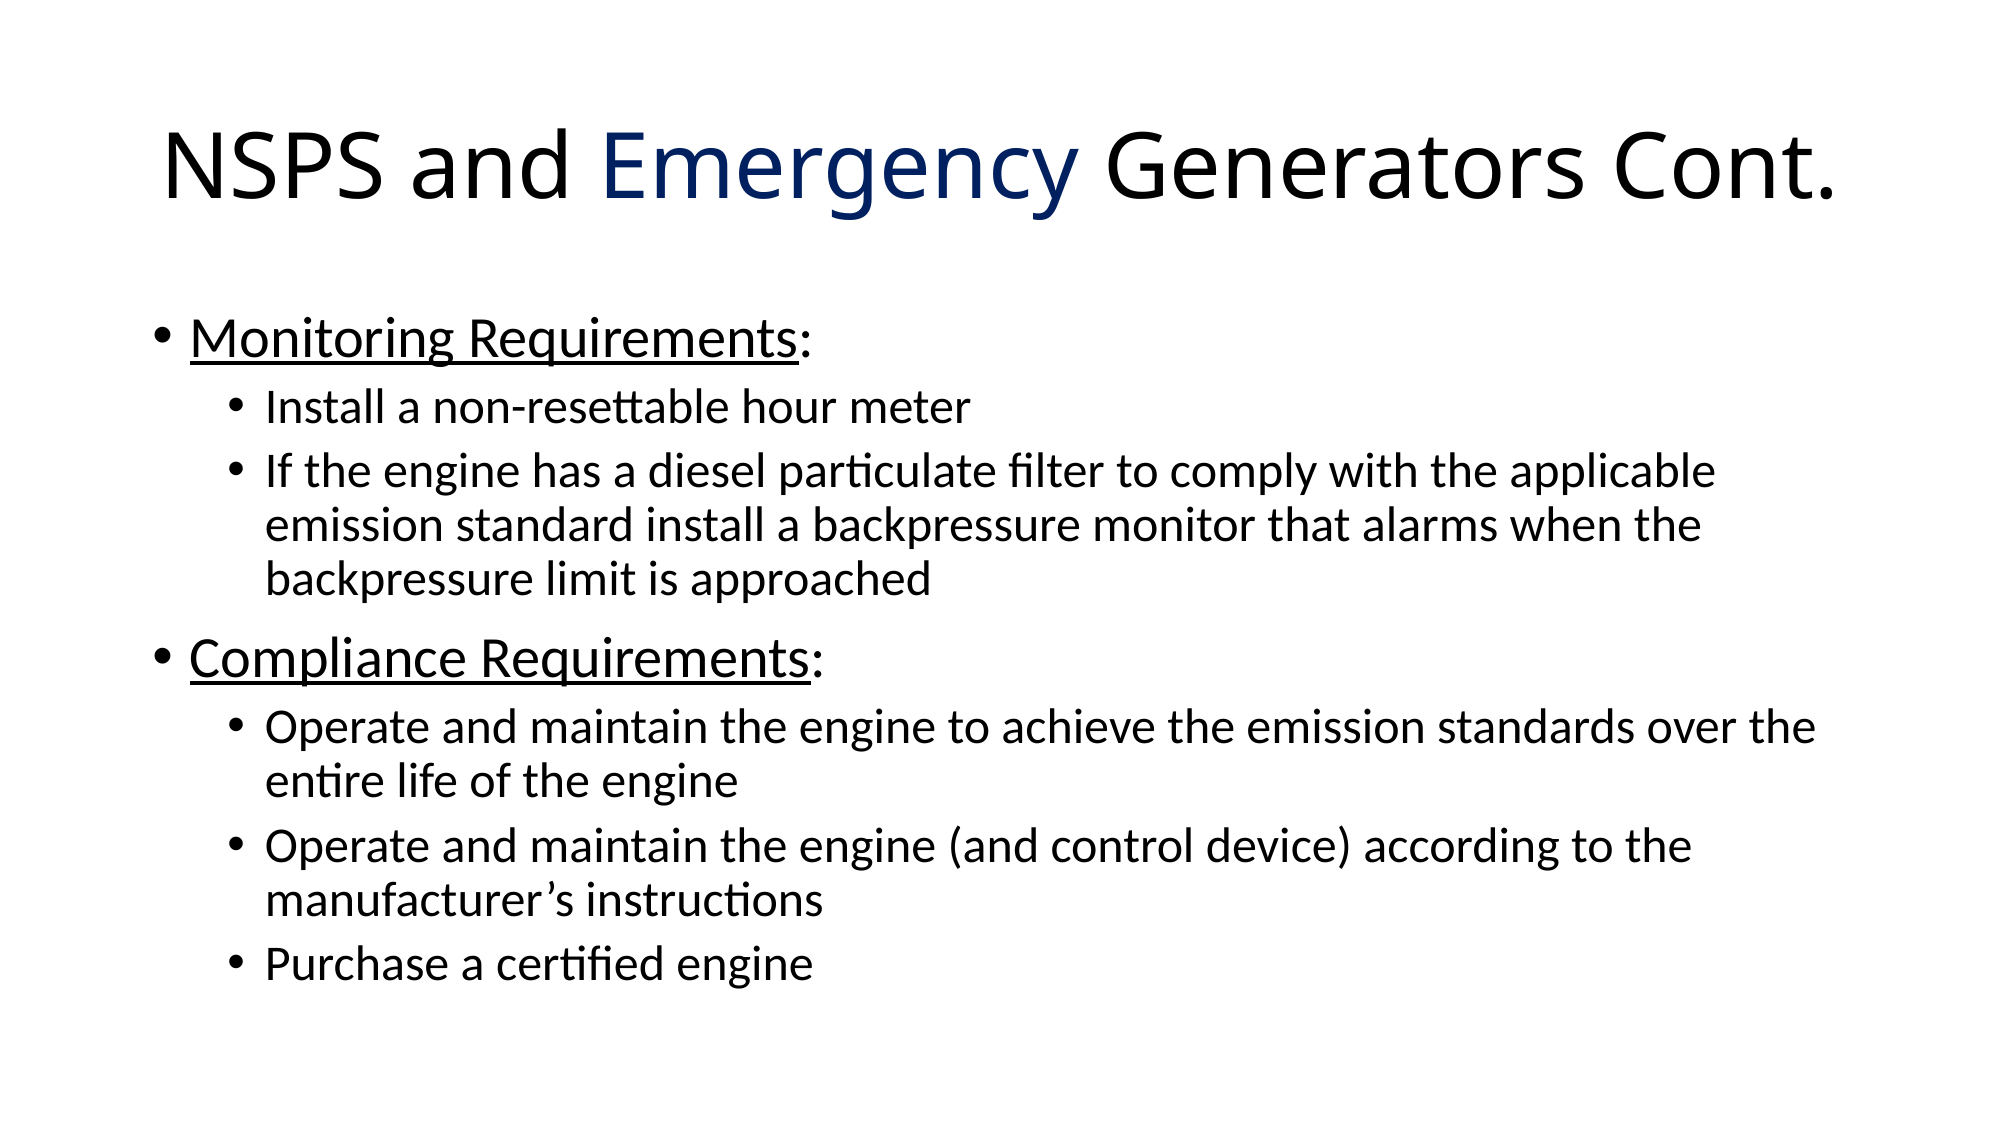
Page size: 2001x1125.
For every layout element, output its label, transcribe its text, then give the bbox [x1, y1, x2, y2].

title NSPS and Emergency Generators Cont. [137, 59, 1863, 278]
list Monitoring Requirements: Install a non-resettable hour meter If the engine has a diesel particulate filter to comply with the applicable emission standard install a backpressure monitor that alarms when the backpressure limit is approached Compliance Requirements: Operate and maintain the engine to achieve the emission standards over the entire life of the engine Operate and maintain the engine (and control device) according to the manufacturer’s instructions Purchase a certified engine [137, 299, 1863, 1014]
